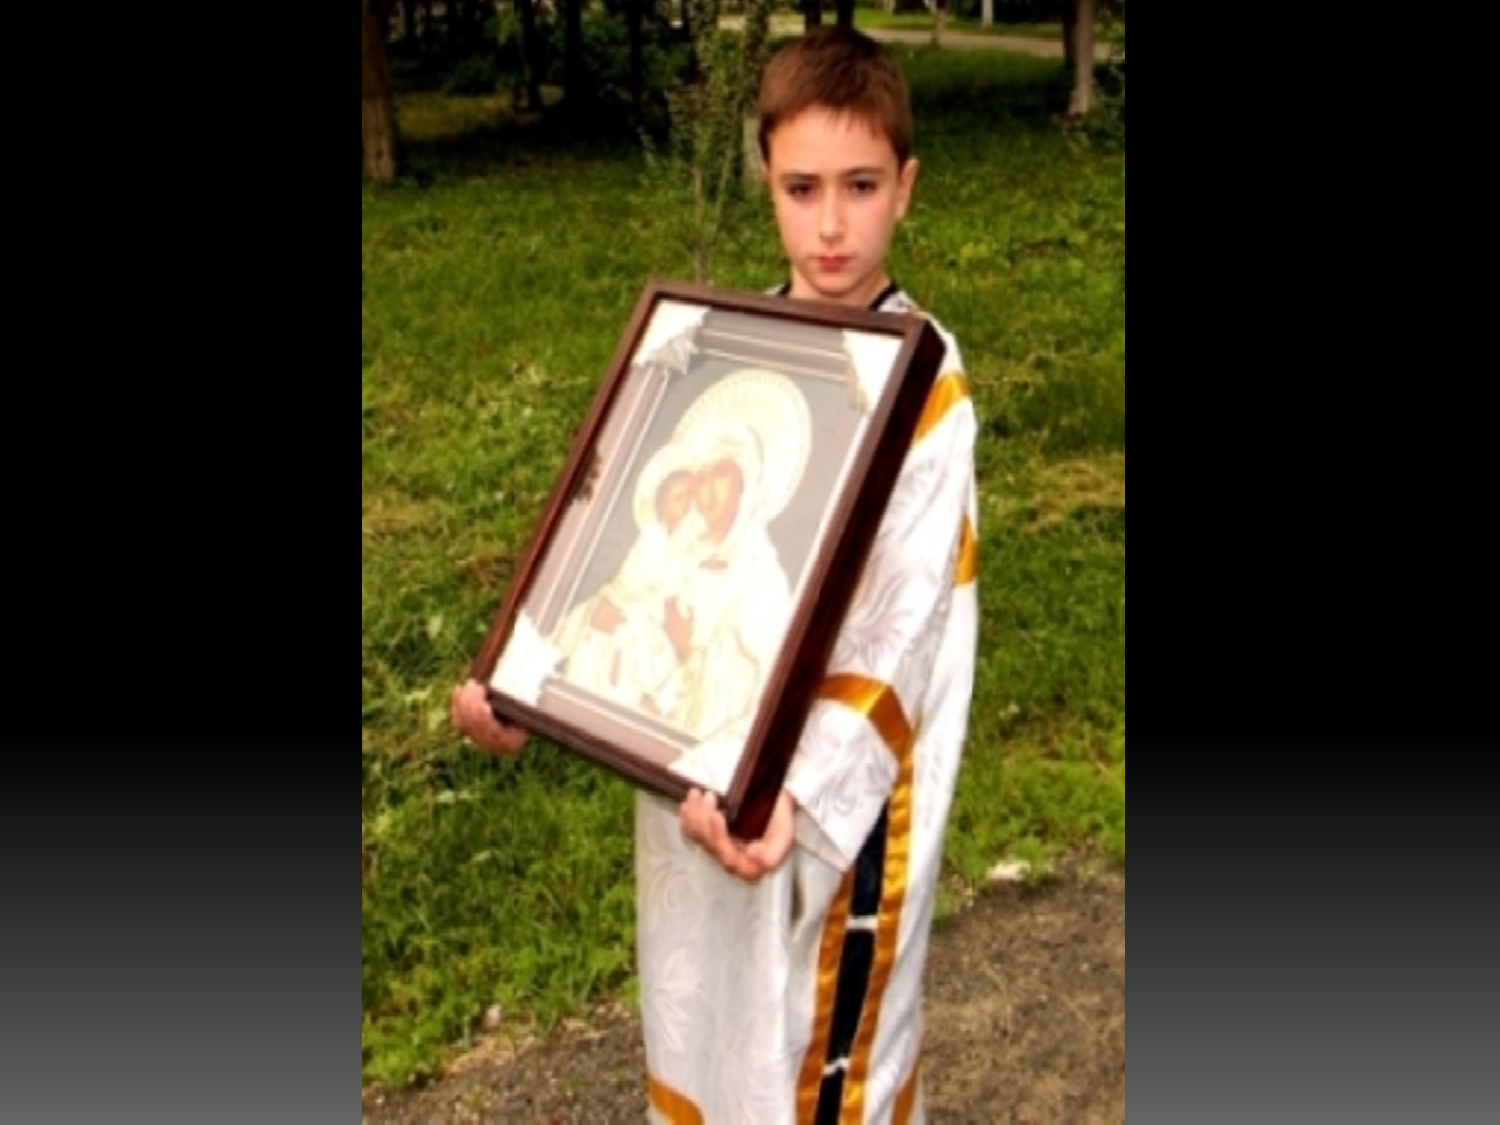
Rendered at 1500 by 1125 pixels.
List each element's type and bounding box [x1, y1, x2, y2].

picture [361, 0, 1126, 1125]
